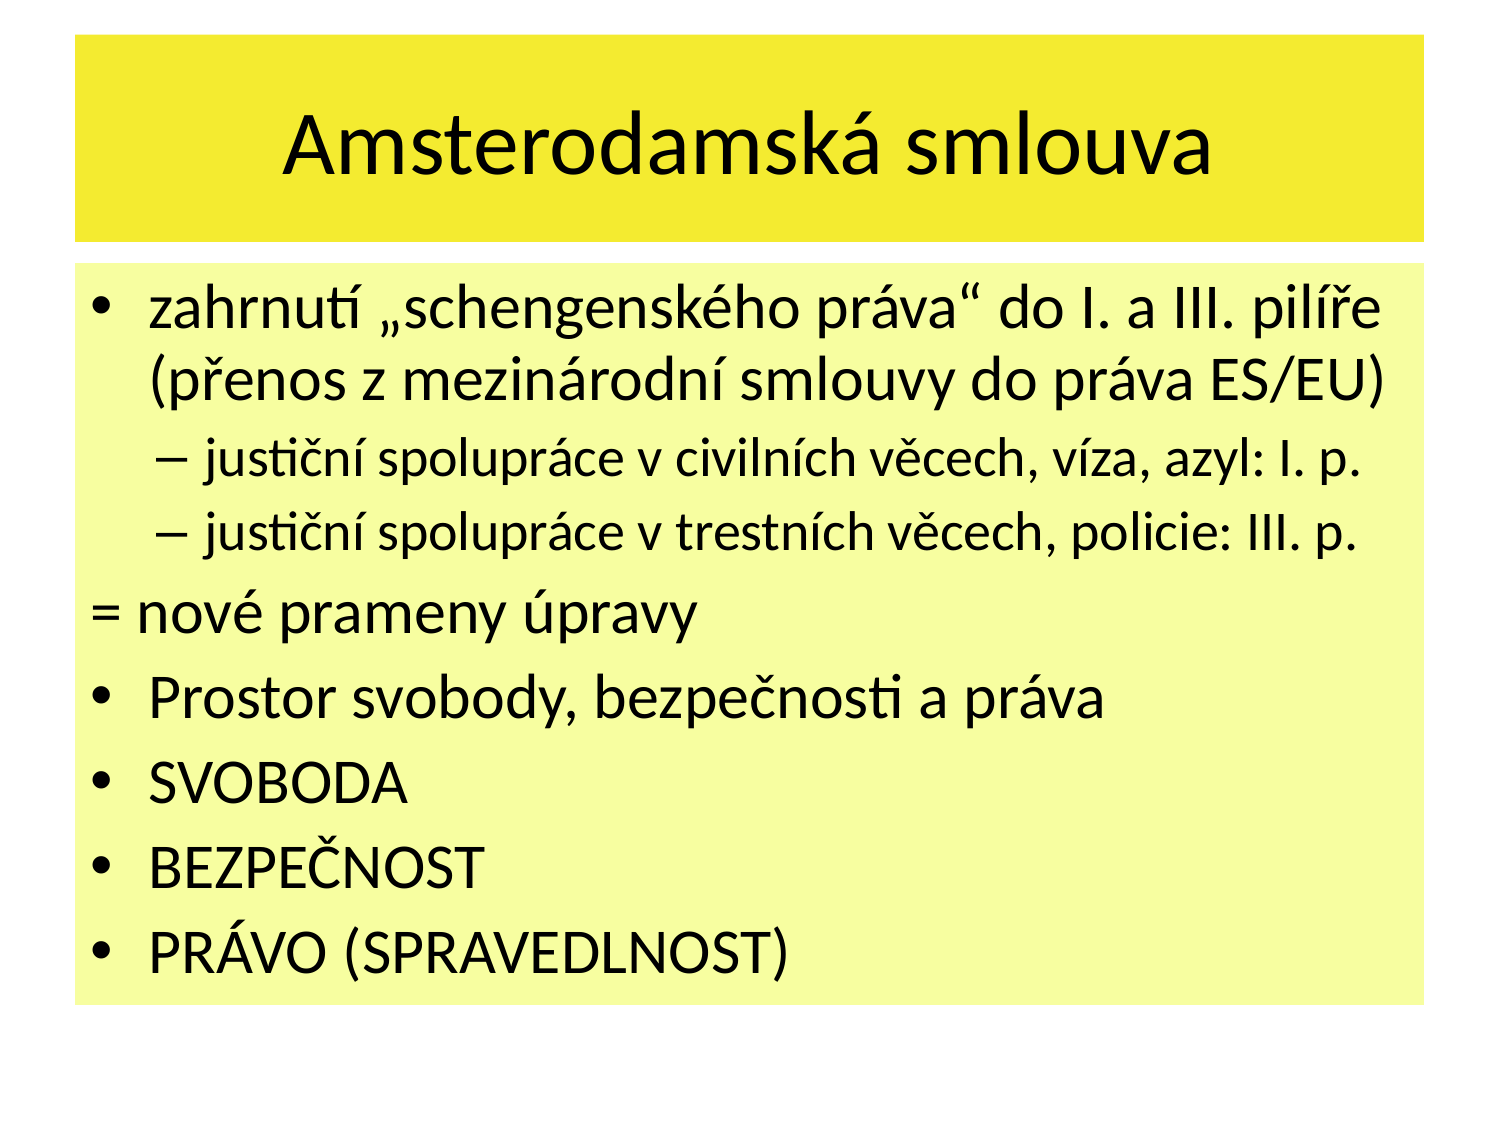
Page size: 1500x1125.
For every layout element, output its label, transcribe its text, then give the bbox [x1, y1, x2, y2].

list zahrnutí „schengenského práva“ do I. a III. pilíře (přenos z mezinárodní smlouvy do práva ES/EU) justiční spolupráce v civilních věcech, víza, azyl: I. p. justiční spolupráce v trestních věcech, policie: III. p. = nové prameny úpravy Prostor svobody, bezpečnosti a práva SVOBODA BEZPEČNOST PRÁVO (SPRAVEDLNOST) [75, 263, 1424, 1005]
title Amsterodamská smlouva [75, 34, 1424, 242]
